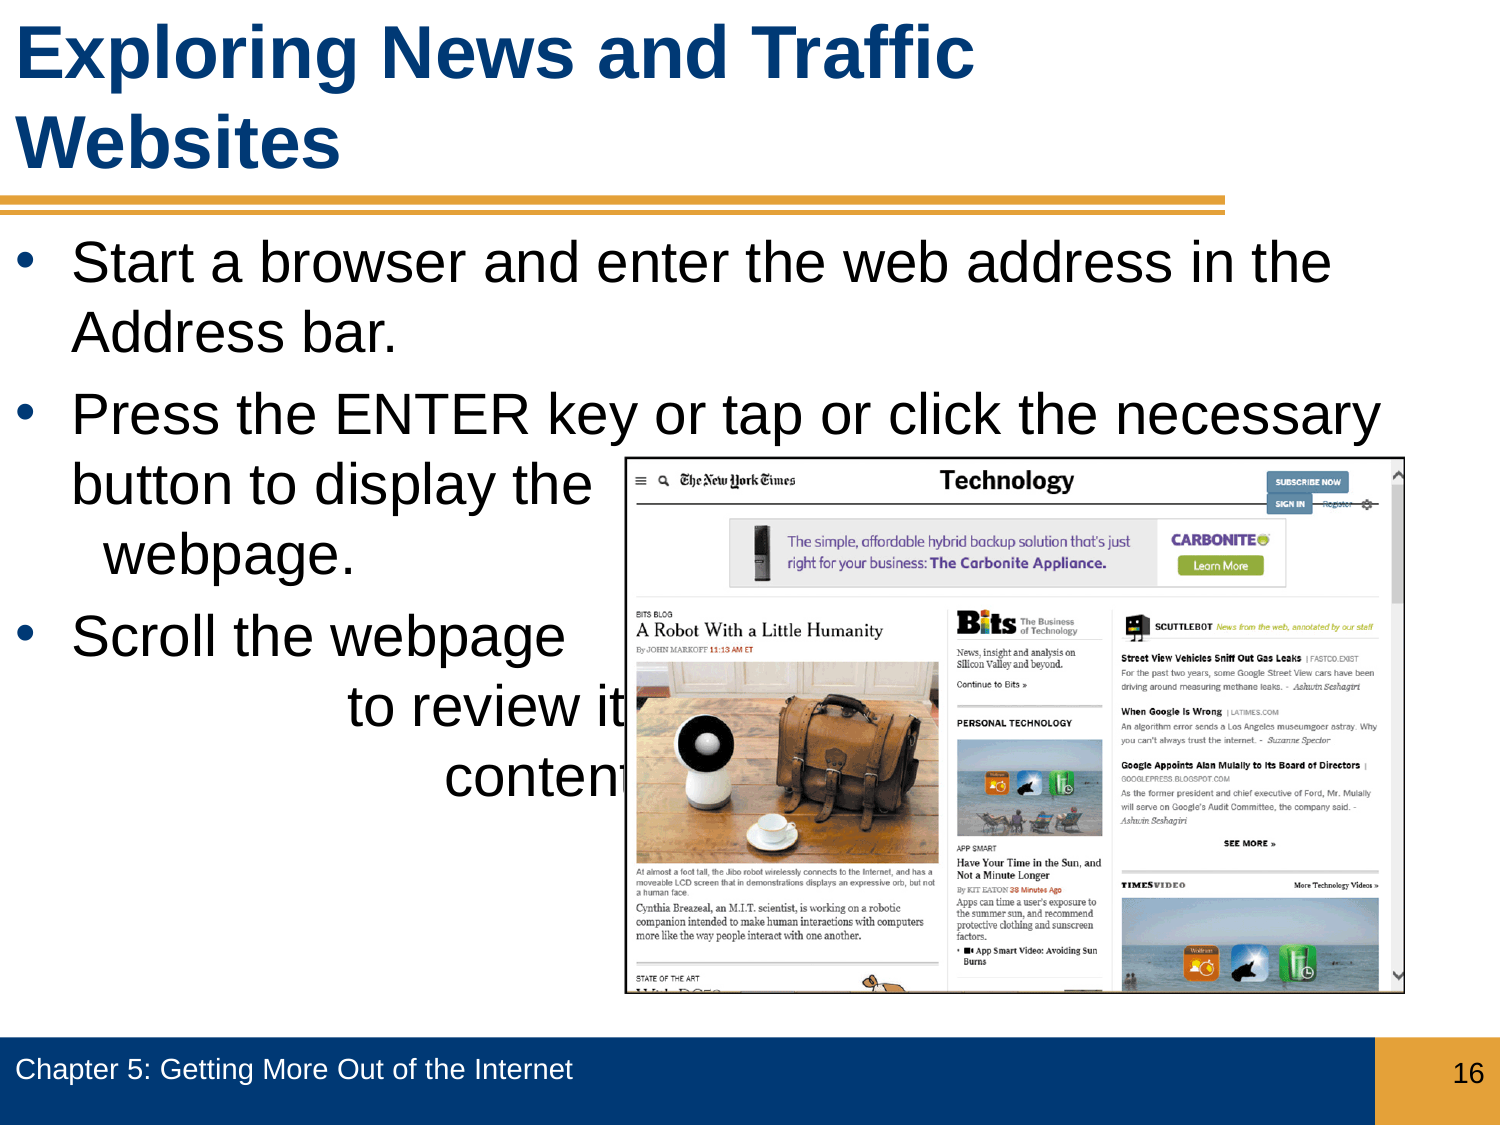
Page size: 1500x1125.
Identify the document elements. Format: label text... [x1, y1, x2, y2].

picture [624, 456, 1406, 995]
list Start a browser and enter the web address in the Address bar. Press the enter key or tap or click the necessary button to display the webpage. Scroll the webpage to review its contents and links. [0, 216, 1476, 1026]
title Exploring News and Traffic Websites [0, 0, 1226, 188]
footer Chapter 5: Getting More Out of the Internet [0, 1042, 626, 1125]
slide_number 16 [1374, 1046, 1500, 1125]
